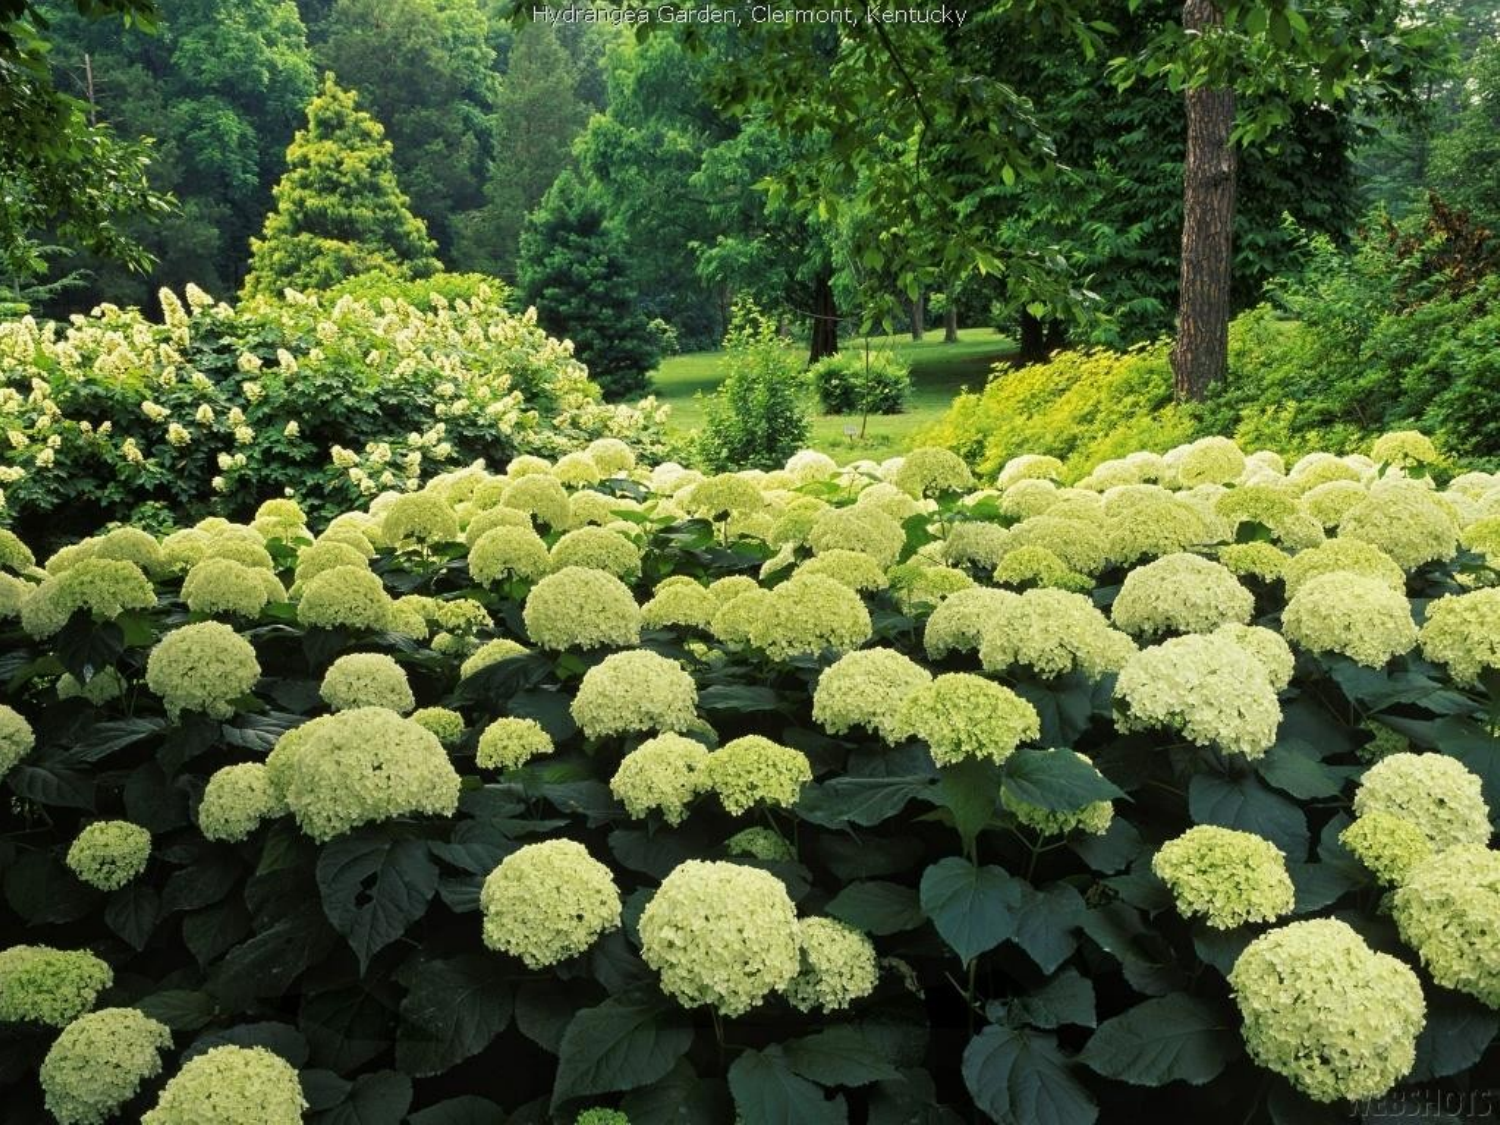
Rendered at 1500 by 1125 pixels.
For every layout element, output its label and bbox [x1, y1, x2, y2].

text_box [0, 0, 1500, 1125]
